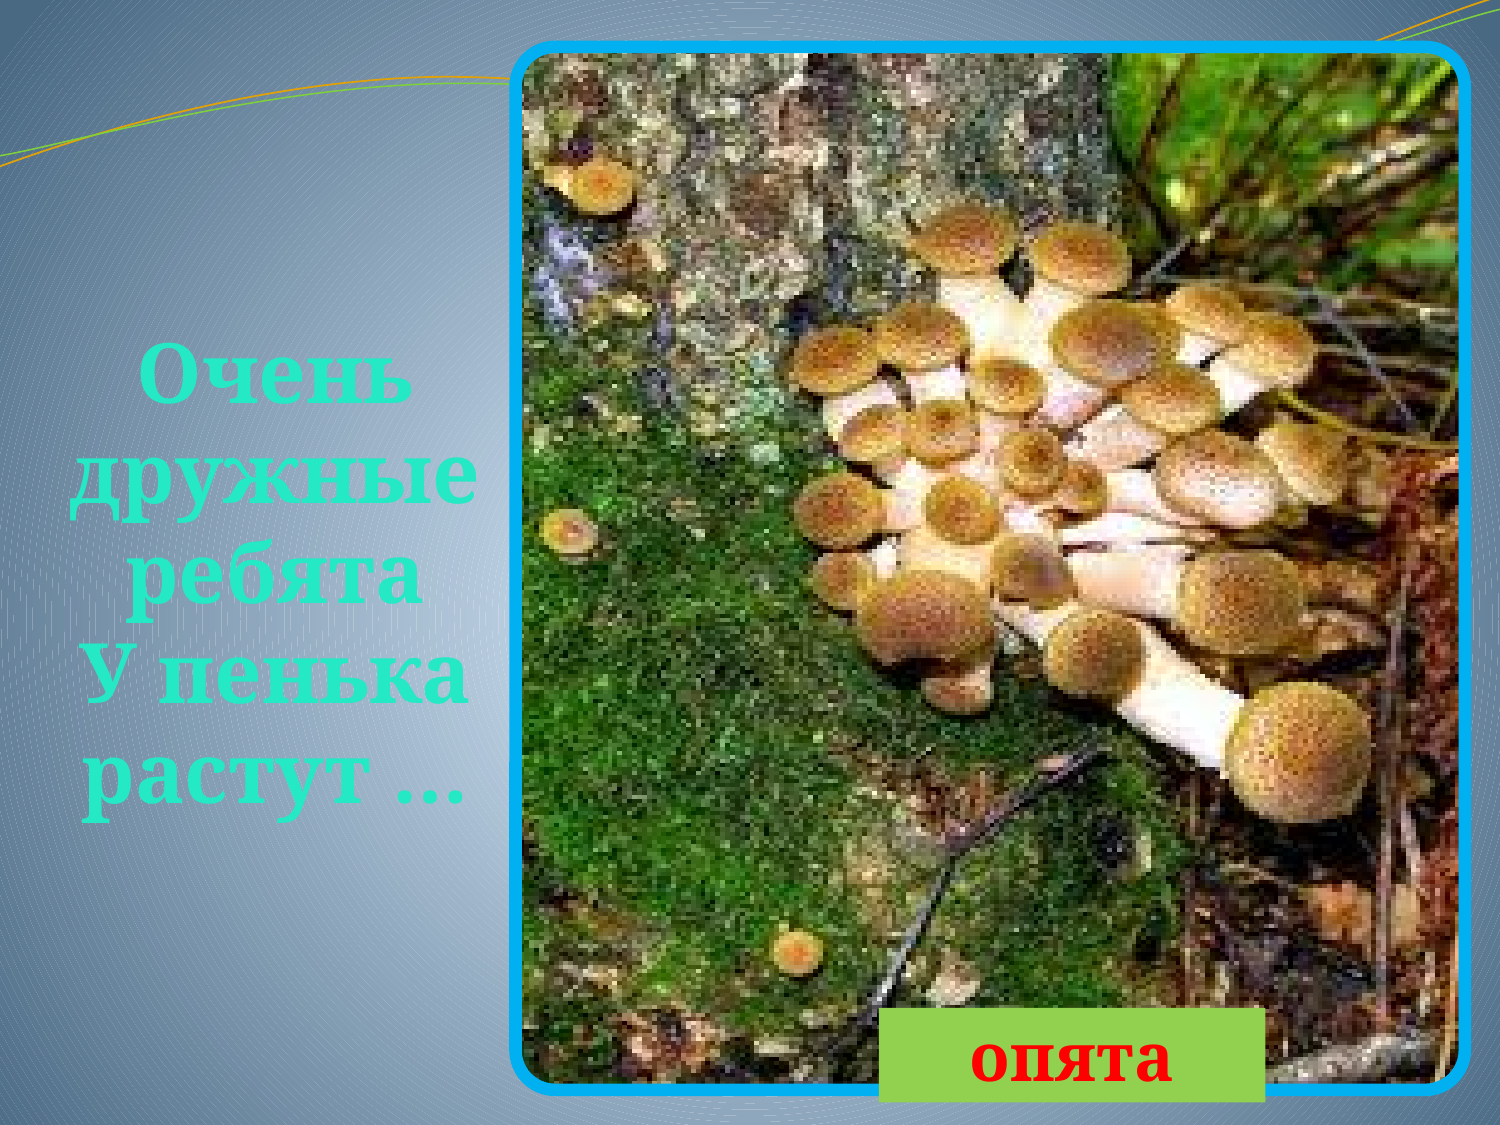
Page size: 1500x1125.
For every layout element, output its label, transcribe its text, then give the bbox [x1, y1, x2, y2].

title Очень дружные ребята У пенька растут … [46, 328, 504, 821]
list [515, 46, 1466, 1091]
